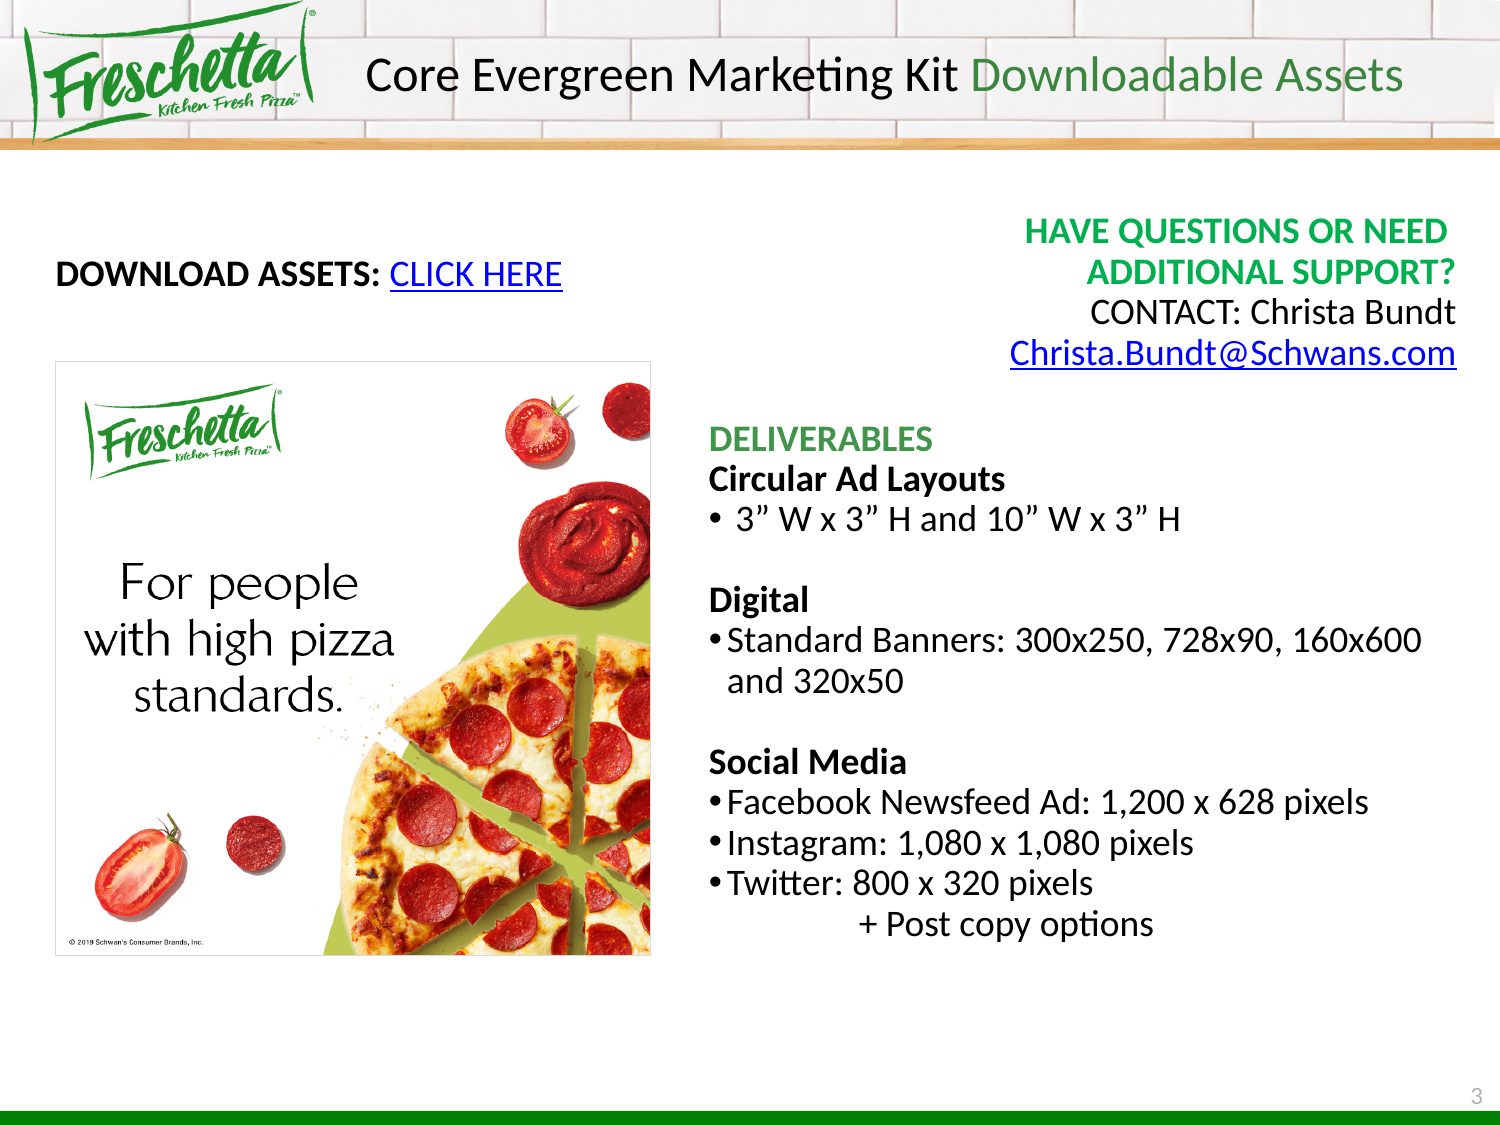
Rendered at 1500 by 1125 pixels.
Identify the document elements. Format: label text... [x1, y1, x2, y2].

picture [55, 360, 651, 956]
title Core Evergreen Marketing Kit Downloadable Assets [305, 0, 1465, 144]
slide_number 3 [1438, 1064, 1499, 1125]
picture [0, 0, 1500, 153]
text_box DOWNLOAD ASSETS: CLICK HERE [40, 241, 746, 347]
text_box HAVE QUESTIONS OR NEED ADDITIONAL SUPPORT? CONTACT: Christa Bundt Christa.Bundt@Schwans.com DELIVERABLES Circular Ad Layouts 3” W x 3” H and 10” W x 3” H Digital Standard Banners: 300x250, 728x90, 160x600 and 320x50 Social Media Facebook Newsfeed Ad: 1,200 x 628 pixels Instagram: 1,080 x 1,080 pixels Twitter: 800 x 320 pixels + Post copy options [694, 204, 1472, 997]
